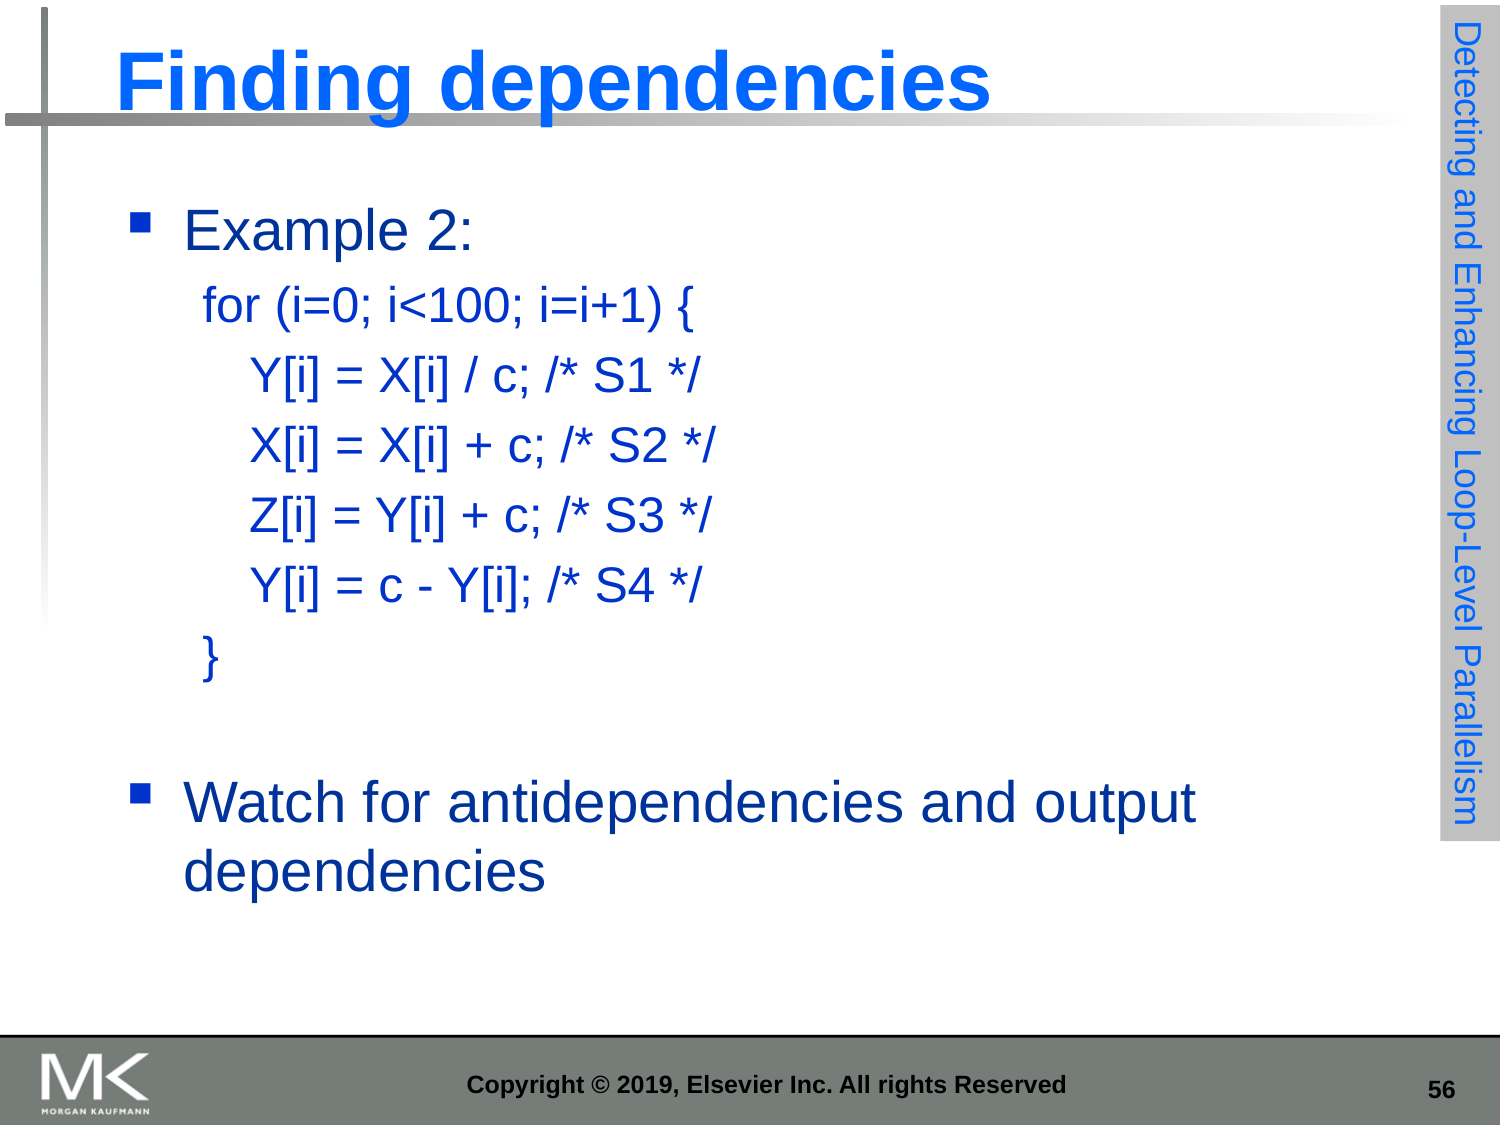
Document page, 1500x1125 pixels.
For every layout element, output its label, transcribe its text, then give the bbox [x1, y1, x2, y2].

footer Copyright © 2019, Elsevier Inc. All rights Reserved [170, 1046, 1365, 1106]
text_box Detecting and Enhancing Loop-Level Parallelism [1440, 5, 1500, 842]
title Finding dependencies [100, 17, 1440, 135]
picture [29, 1046, 160, 1123]
list Example 2: for (i=0; i<100; i=i+1) { Y[i] = X[i] / c; /* S1 */ X[i] = X[i] + c; /* S2 */ Z[i] = Y[i] + c; /* S3 */ Y[i] = c - Y[i]; /* S4 */ } Watch for antidependencies and output dependencies [111, 184, 1470, 1024]
